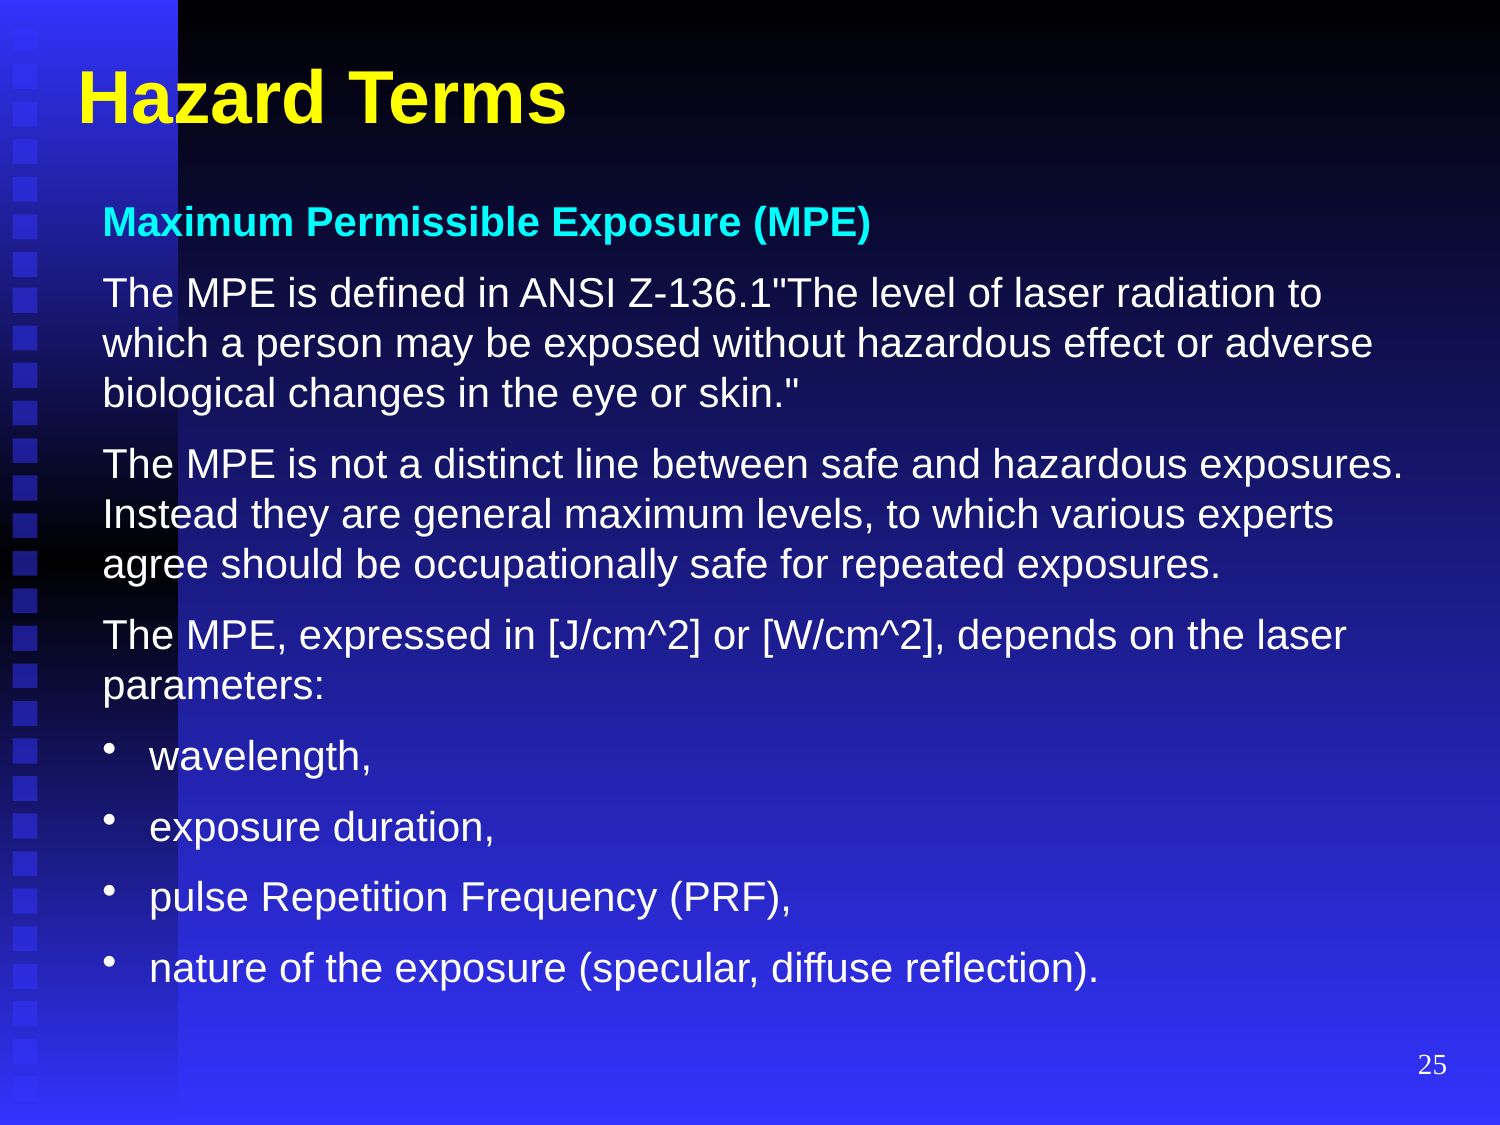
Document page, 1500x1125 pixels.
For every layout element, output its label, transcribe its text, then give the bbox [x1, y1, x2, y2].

text_box Maximum Permissible Exposure (MPE) The MPE is defined in ANSI Z-136.1"The level of laser radiation to which a person may be exposed without hazardous effect or adverse biological changes in the eye or skin." The MPE is not a distinct line between safe and hazardous exposures. Instead they are general maximum levels, to which various experts agree should be occupationally safe for repeated exposures. The MPE, expressed in [J/cm^2] or [W/cm^2], depends on the laser parameters: wavelength, exposure duration, pulse Repetition Frequency (PRF), nature of the exposure (specular, diffuse reflection). [87, 187, 1425, 999]
title Hazard Terms [62, 49, 1338, 138]
slide_number 25 [1149, 1024, 1463, 1101]
